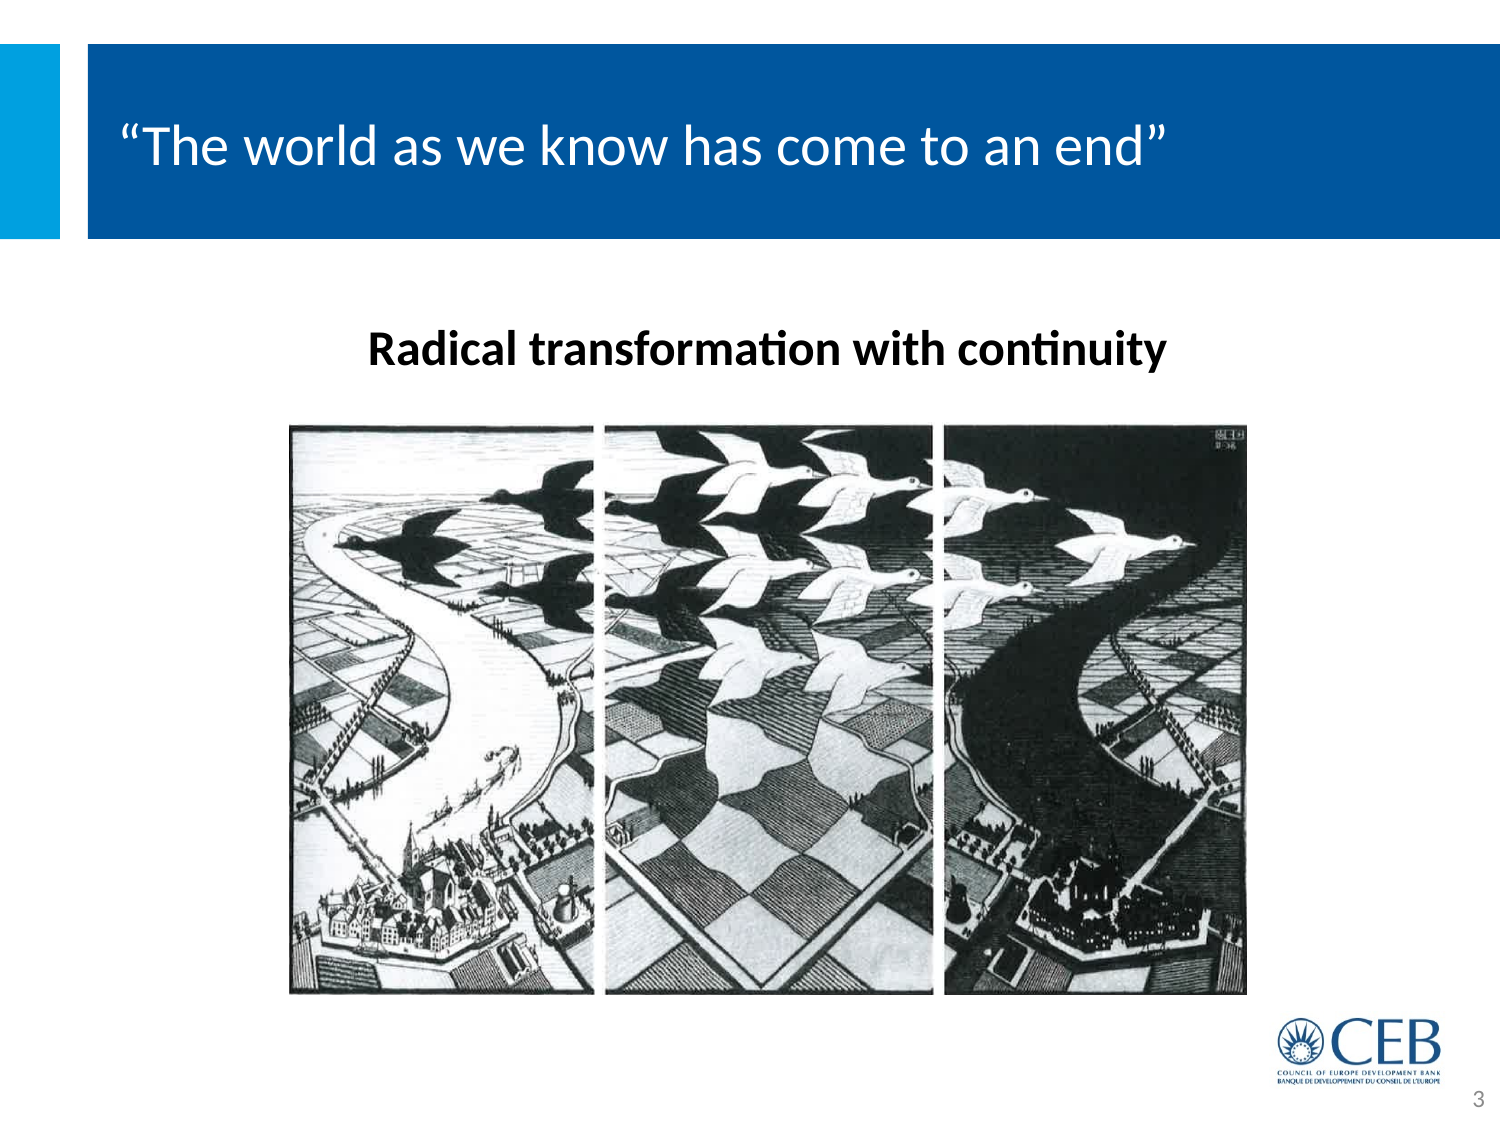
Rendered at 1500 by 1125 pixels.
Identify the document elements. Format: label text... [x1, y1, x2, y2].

title “The world as we know has come to an end” [88, 45, 1439, 240]
picture [1269, 1011, 1448, 1070]
list Radical transformation with continuity [289, 278, 1247, 374]
picture [288, 420, 1247, 995]
slide_number 3 [1074, 1070, 1500, 1125]
